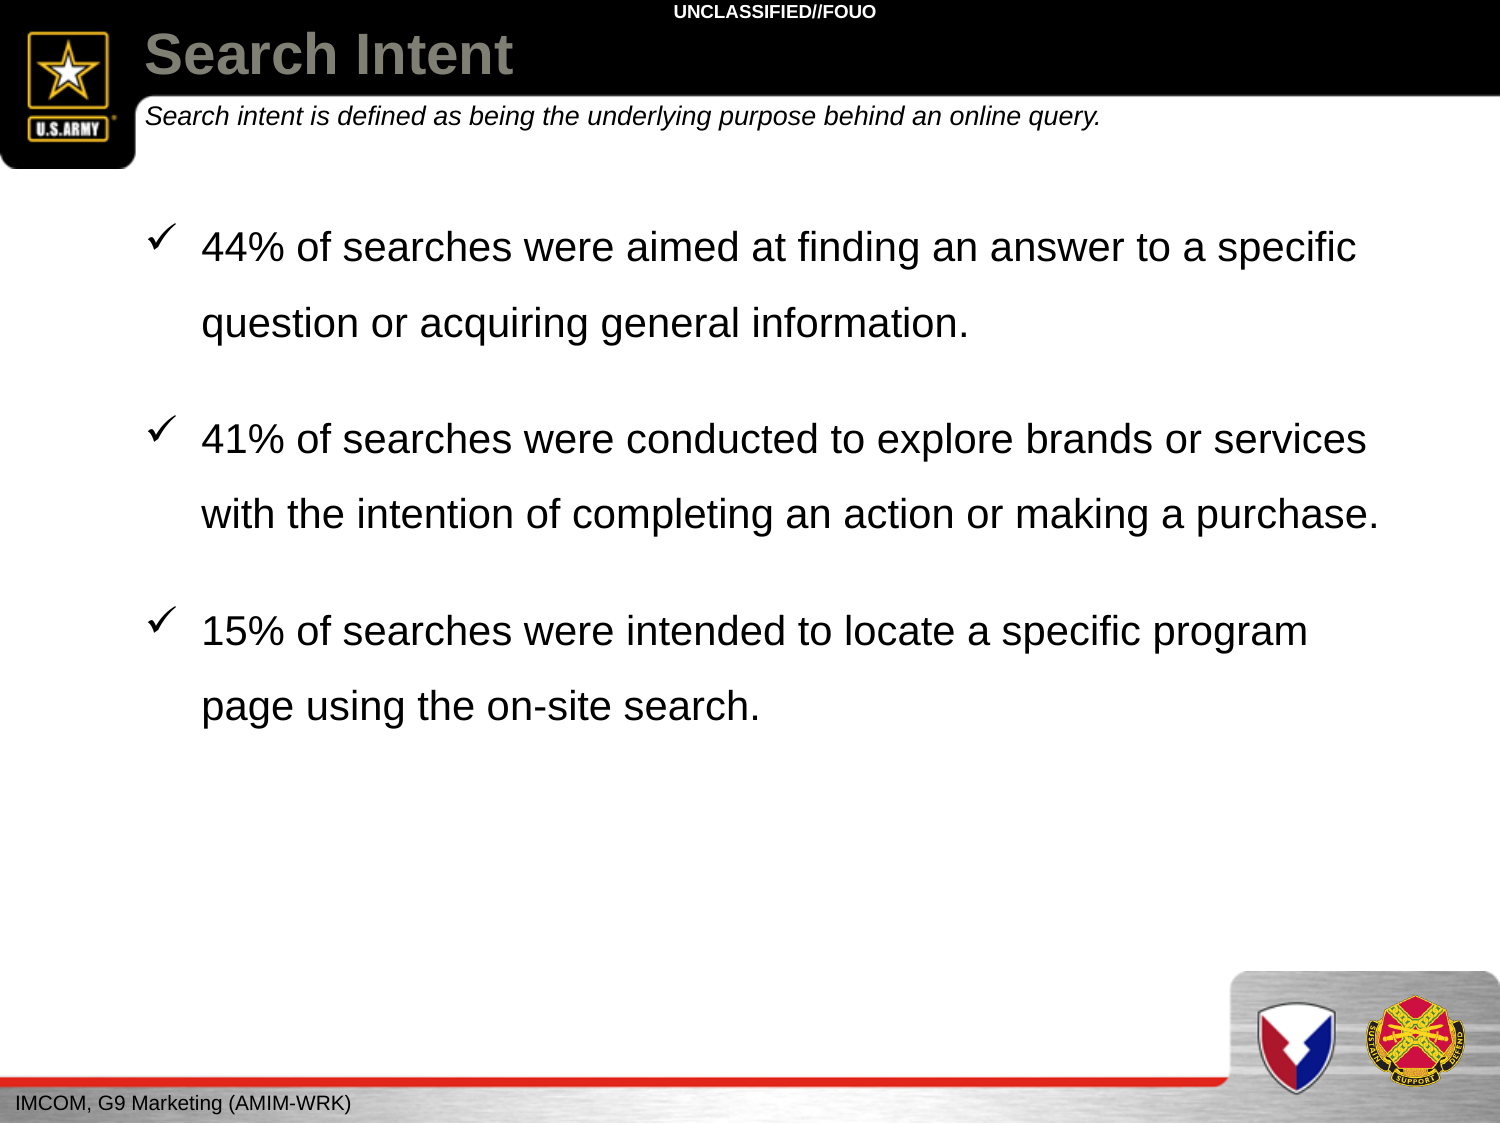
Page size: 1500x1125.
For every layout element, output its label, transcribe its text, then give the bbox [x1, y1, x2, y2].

list Search intent is defined as being the underlying purpose behind an online query. [136, 94, 1364, 157]
picture [0, 971, 1500, 1123]
picture [0, 0, 1500, 169]
title Search Intent [136, 15, 1413, 96]
list 44% of searches were aimed at finding an answer to a specific question or acquiring general information. 41% of searches were conducted to explore brands or services with the intention of completing an action or making a purchase. 15% of searches were intended to locate a specific program page using the on-site search. [136, 187, 1413, 789]
